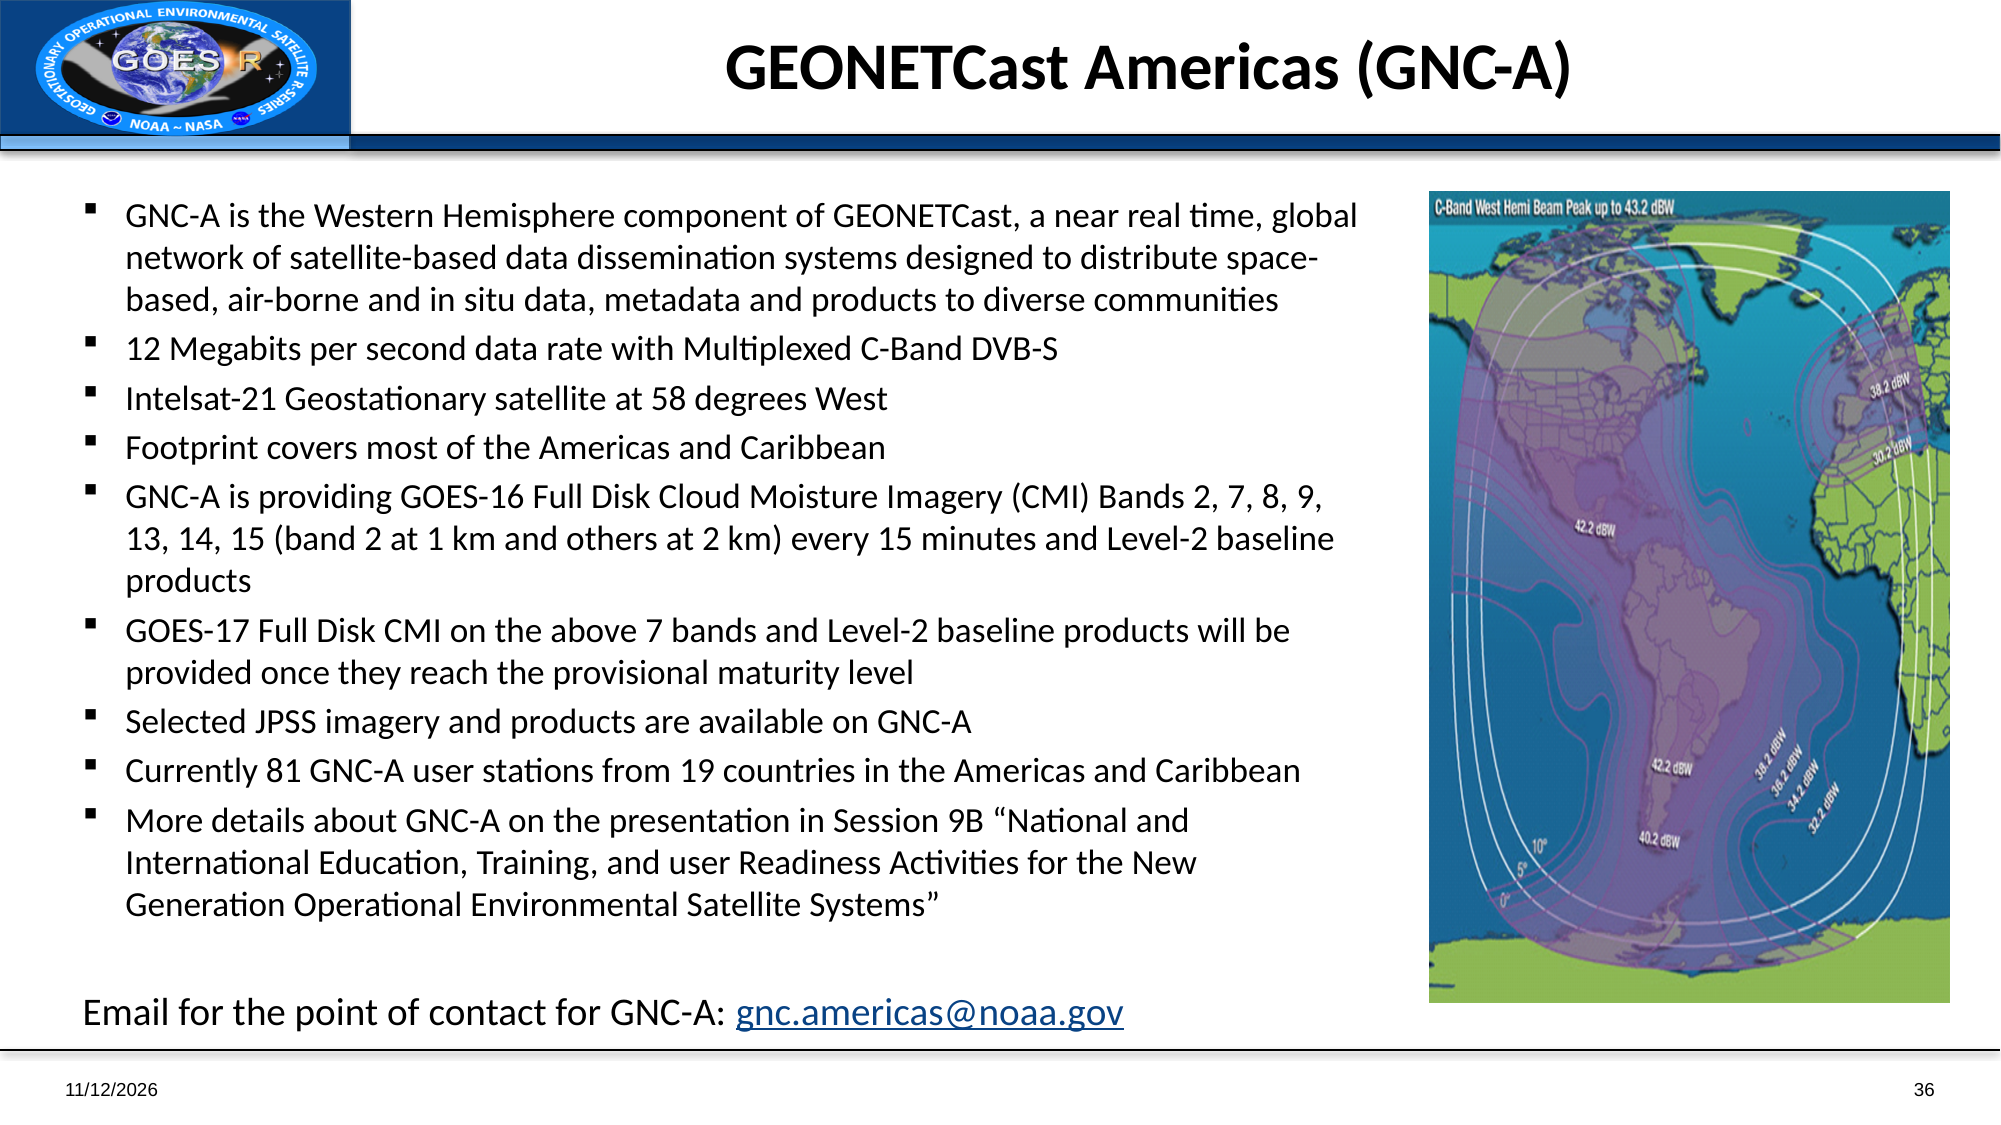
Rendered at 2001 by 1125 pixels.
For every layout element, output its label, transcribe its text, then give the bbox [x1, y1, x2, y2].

slide_number 36 [1569, 1059, 1950, 1119]
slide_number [50, 1059, 431, 1119]
picture [34, 1, 317, 137]
list GNC-A is the Western Hemisphere component of GEONETCast, a near real time, global network of satellite-based data dissemination systems designed to distribute space-based, air-borne and in situ data, metadata and products to diverse communities 12 Megabits per second data rate with Multiplexed C-Band DVB-S Intelsat-21 Geostationary satellite at 58 degrees West Footprint covers most of the Americas and Caribbean GNC-A is providing GOES-16 Full Disk Cloud Moisture Imagery (CMI) Bands 2, 7, 8, 9, 13, 14, 15 (band 2 at 1 km and others at 2 km) every 15 minutes and Level-2 baseline products GOES-17 Full Disk CMI on the above 7 bands and Level-2 baseline products will be provided once they reach the provisional maturity level Selected JPSS imagery and products are available on GNC-A Currently 81 GNC-A user stations from 19 countries in the Americas and Caribbean More details about GNC-A on the presentation in Session 9B “National and International Education, Training, and user Readiness Activities for the New Generation Operational Environmental Satellite Systems” Email for the point of contact for GNC-A: gnc.americas@noaa.gov [82, 191, 1363, 1055]
picture [1429, 191, 1951, 1003]
title GEONETCast Americas (GNC-A) [350, 0, 1950, 135]
